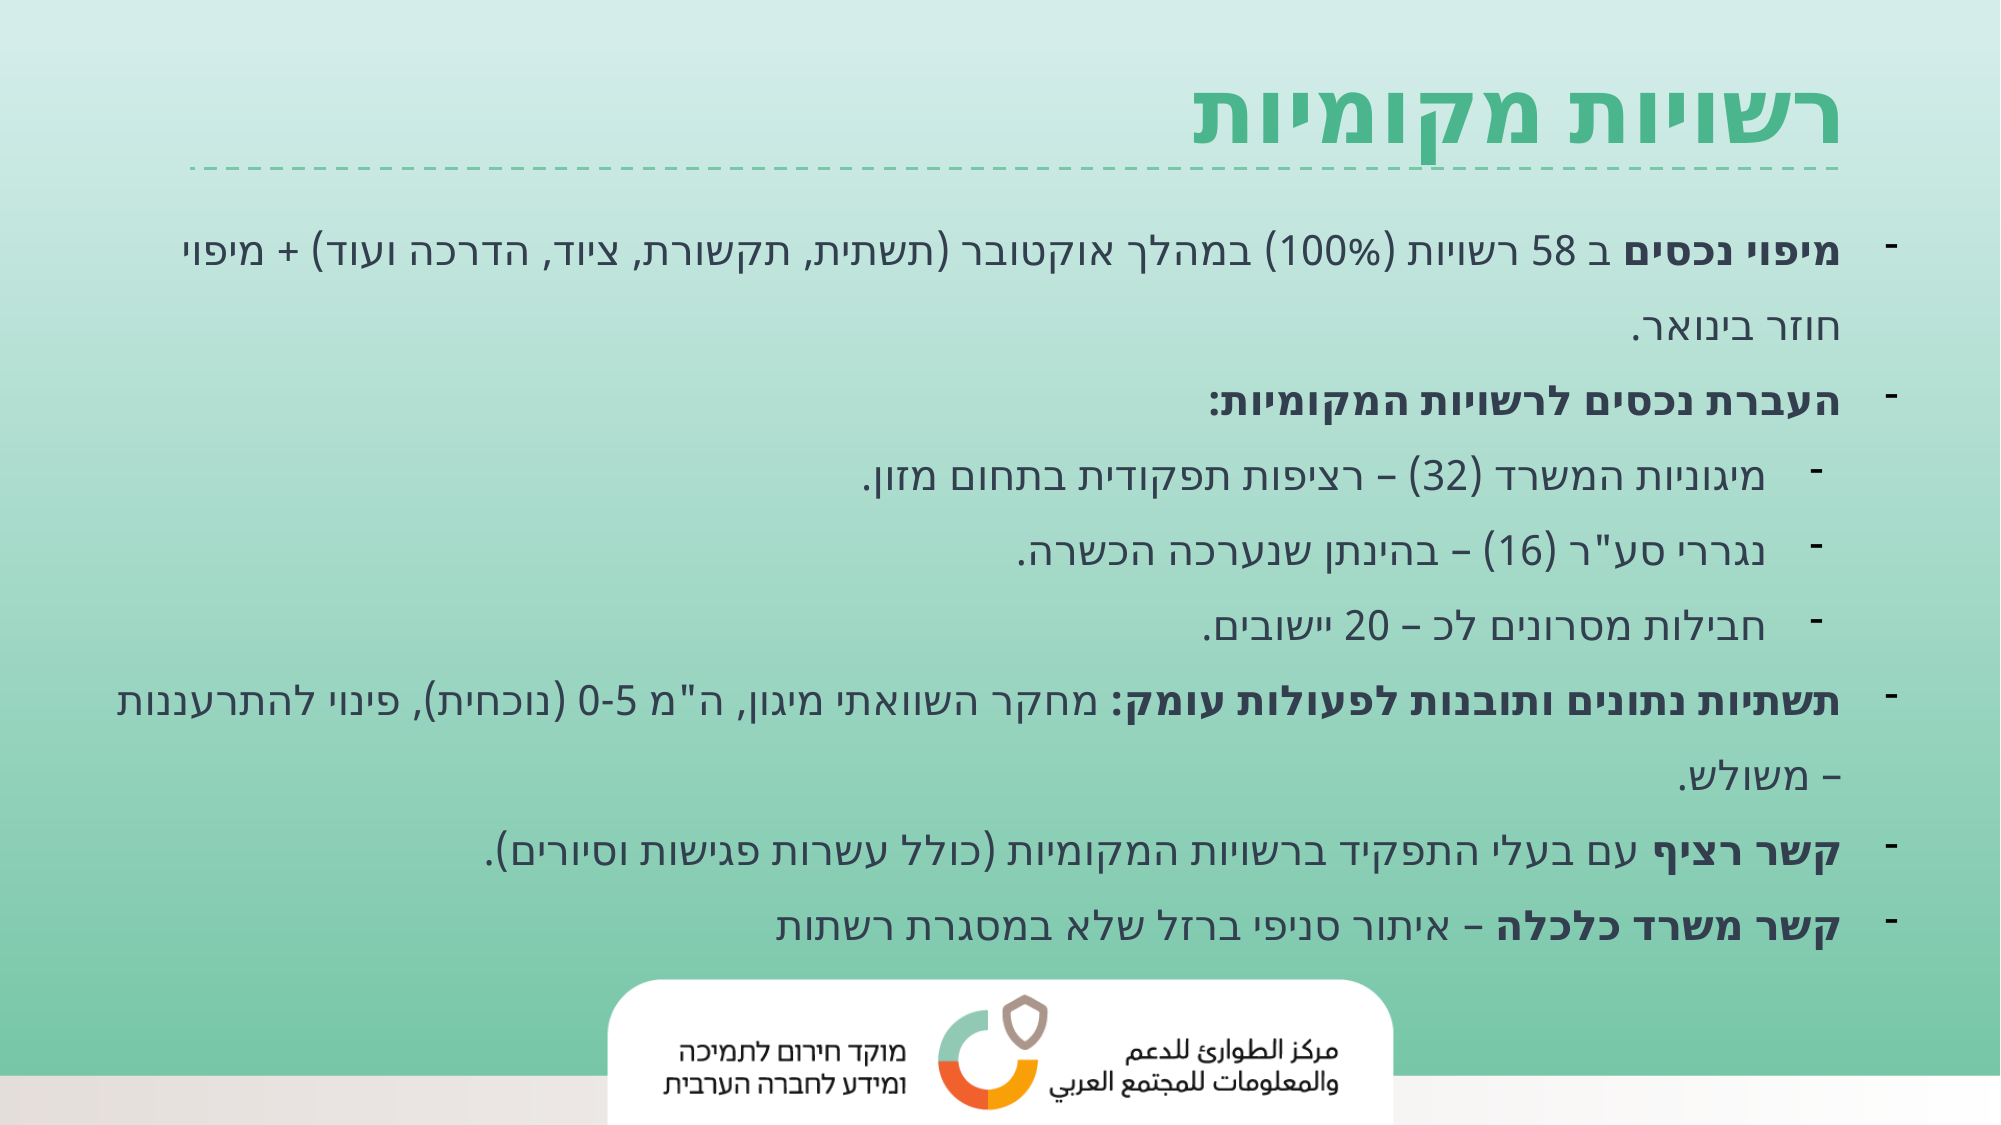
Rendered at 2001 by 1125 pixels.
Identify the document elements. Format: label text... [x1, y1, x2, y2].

picture [0, 0, 2001, 1125]
text_box רשויות מקומיות [165, 59, 1863, 169]
text_box מיפוי נכסים ב 58 רשויות (100%) במהלך אוקטובר (תשתית, תקשורת, ציוד, הדרכה ועוד) + מיפוי חוזר בינואר. העברת נכסים לרשויות המקומיות: מיגוניות המשרד (32) – רציפות תפקודית בתחום מזון. נגררי סע"ר (16) – בהינתן שנערכה הכשרה. חבילות מסרונים לכ – 20 יישובים. תשתיות נתונים ותובנות לפעולות עומק: מחקר השוואתי מיגון, ה"מ 0-5 (נוכחית), פינוי להתרעננות – משולש. קשר רציף עם בעלי התפקיד ברשויות המקומיות (כולל עשרות פגישות וסיורים). קשר משרד כלכלה – איתור סניפי ברזל שלא במסגרת רשתות [86, 191, 1914, 1125]
